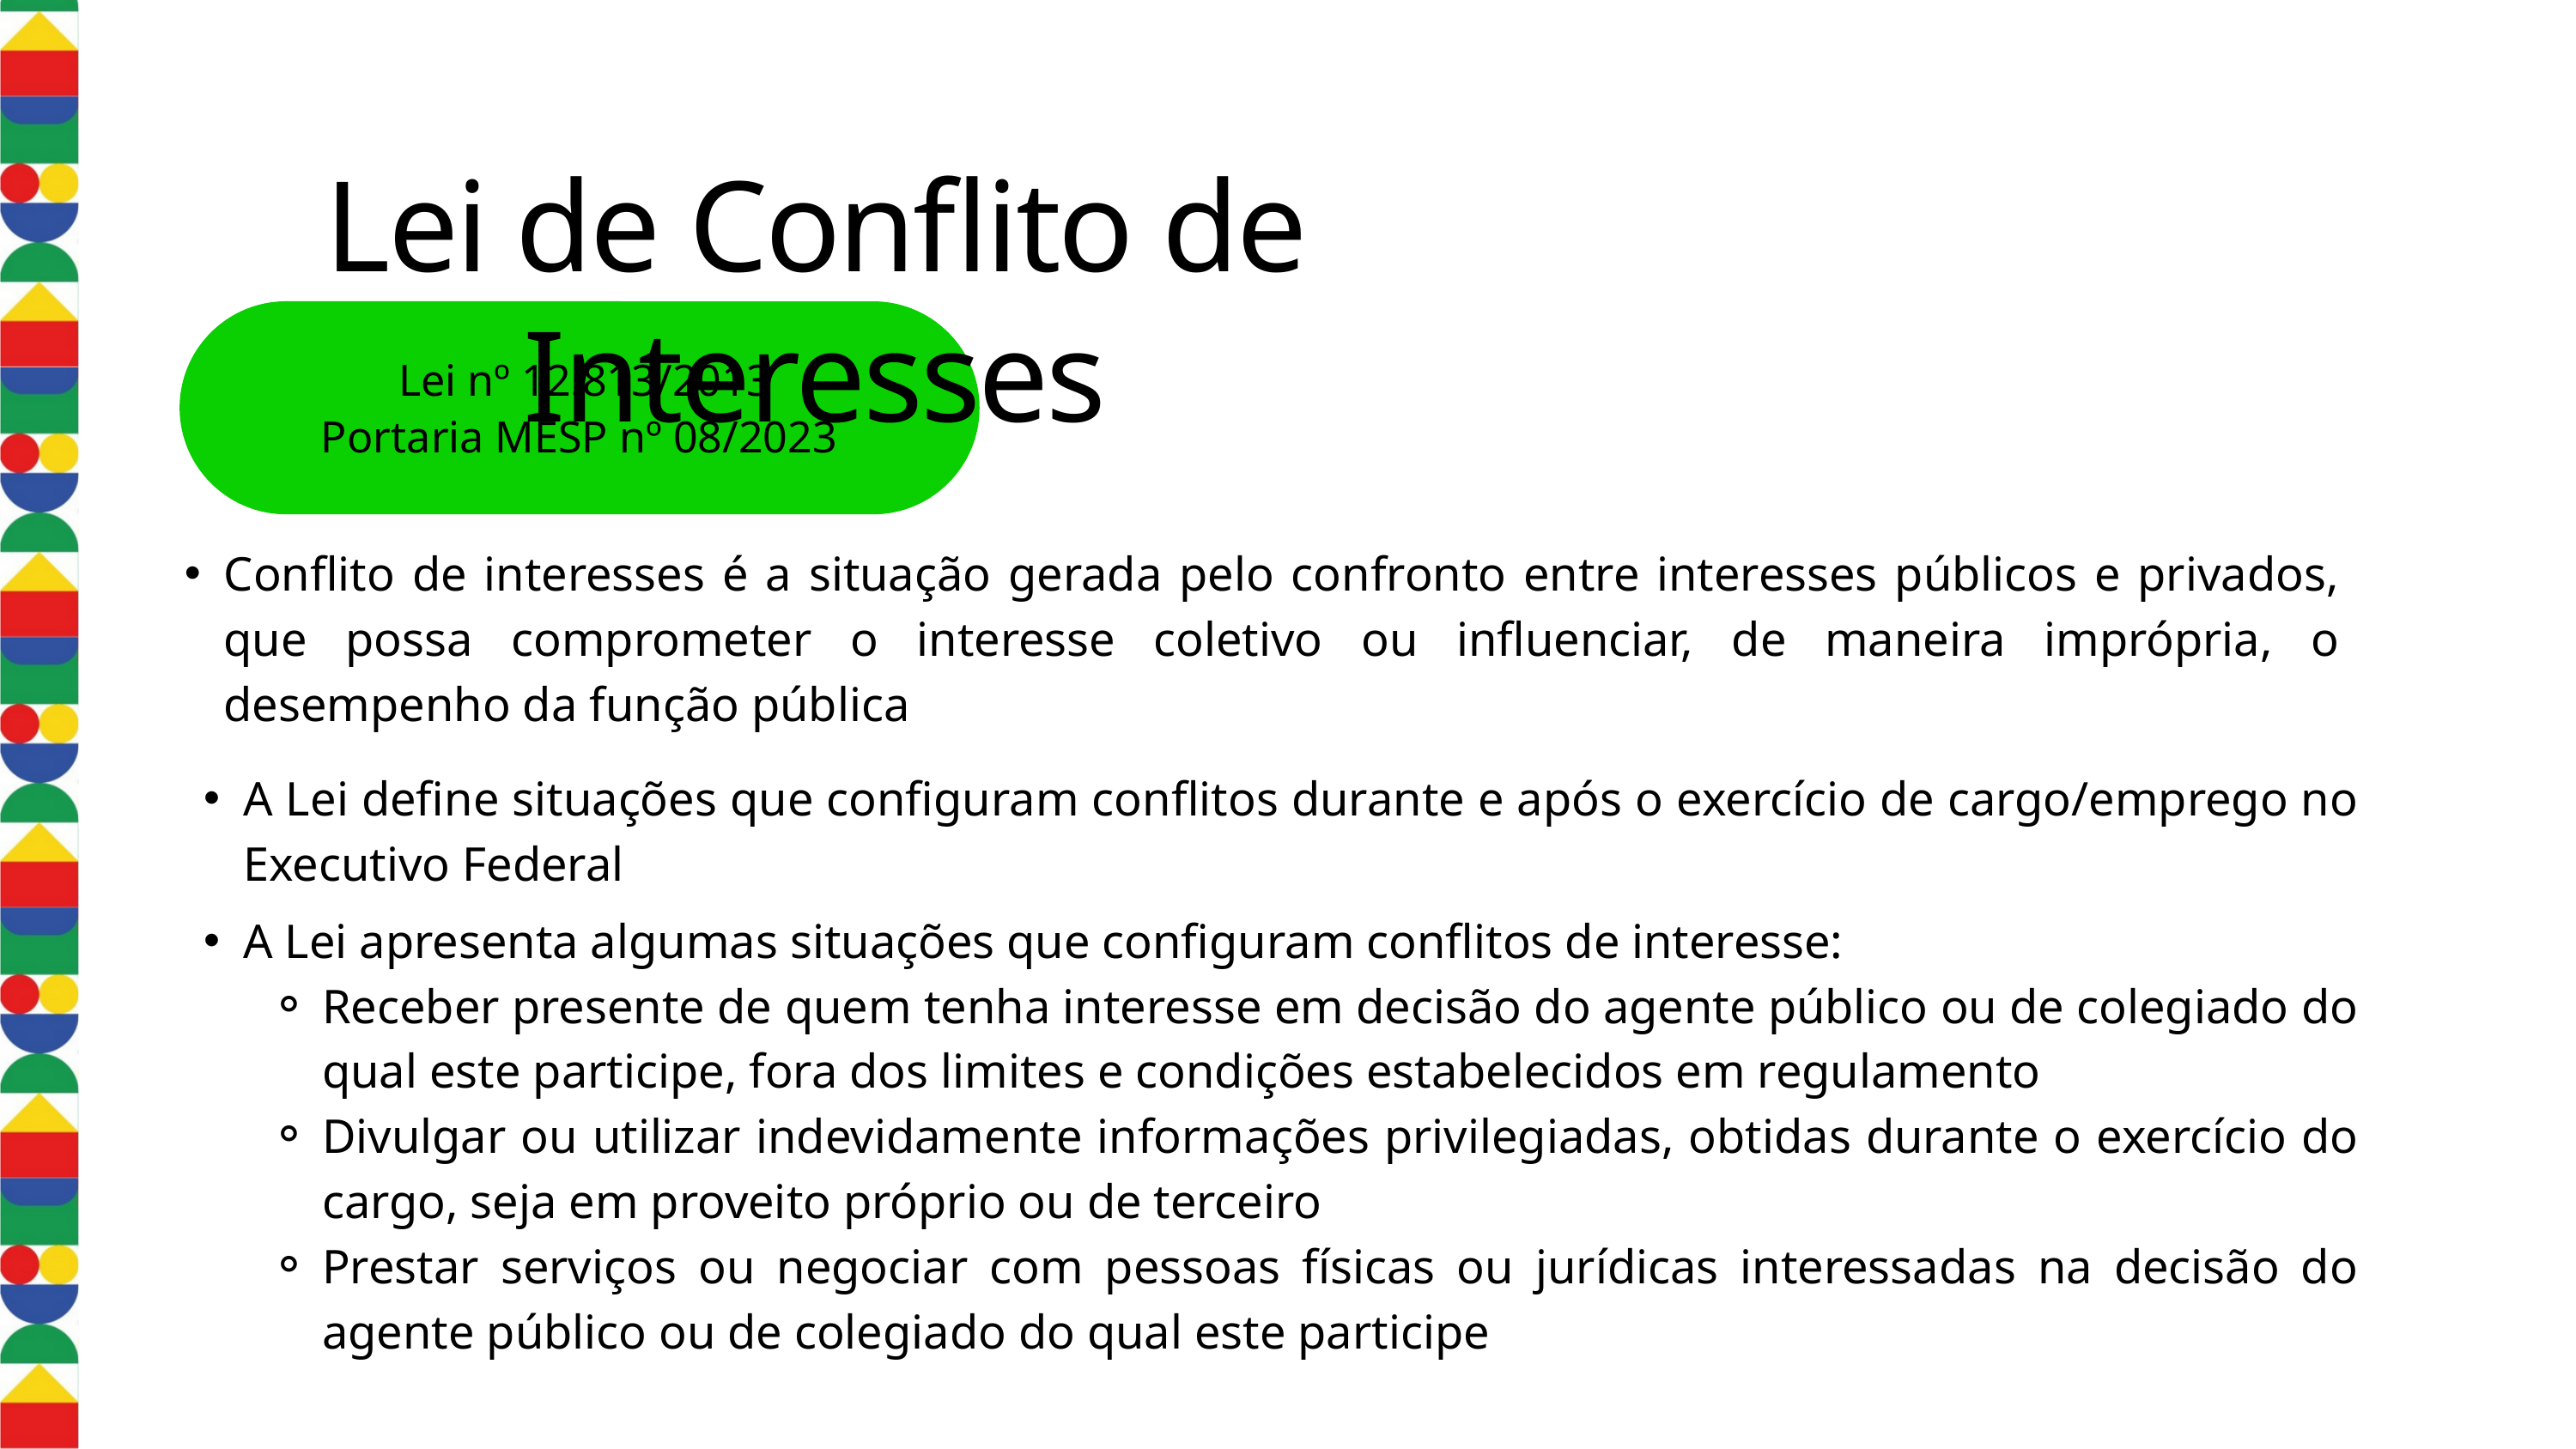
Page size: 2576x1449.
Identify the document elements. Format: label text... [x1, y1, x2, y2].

text_box A Lei apresenta algumas situações que configuram conflitos de interesse: Receber presente de quem tenha interesse em decisão do agente público ou de colegiado do qual este participe, fora dos limites e condições estabelecidos em regulamento Divulgar ou utilizar indevidamente informações privilegiadas, obtidas durante o exercício do cargo, seja em proveito próprio ou de terceiro Prestar serviços ou negociar com pessoas físicas ou jurídicas interessadas na decisão do agente público ou de colegiado do qual este participe [164, 902, 2360, 1359]
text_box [246, 349, 913, 462]
text_box Lei de Conflito de Interesses [164, 146, 1467, 447]
text_box Conflito de interesses é a situação gerada pelo confronto entre interesses públicos e privados, que possa comprometer o interesse coletivo ou influenciar, de maneira imprópria, o desempenho da função pública [144, 535, 2342, 731]
text_box [0, 367, 79, 1449]
text_box A Lei define situações que configuram conflitos durante e após o exercício de cargo/emprego no Executivo Federal [164, 760, 2360, 891]
text_box [0, 0, 79, 367]
